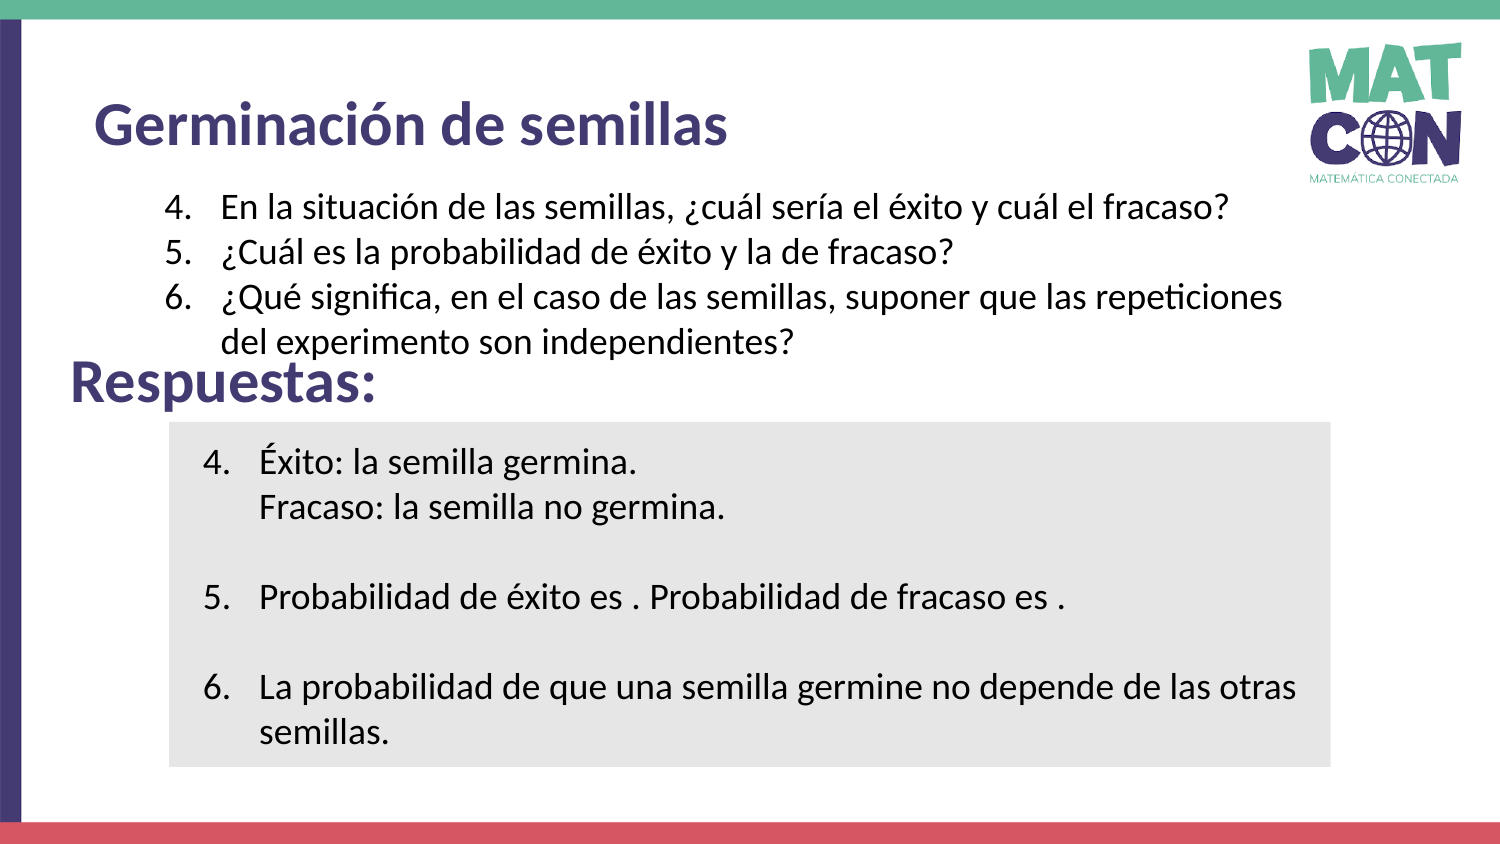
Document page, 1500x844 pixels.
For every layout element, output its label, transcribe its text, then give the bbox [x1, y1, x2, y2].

picture [0, 0, 1500, 844]
text_box Respuestas: [59, 334, 923, 421]
text_box En la situación de las semillas, ¿cuál sería el éxito y cuál el fracaso? ¿Cuál es la probabilidad de éxito y la de fracaso? ¿Qué significa, en el caso de las semillas, suponer que las repeticiones del experimento son independientes? [130, 167, 1321, 378]
text_box Germinación de semillas [83, 77, 947, 164]
